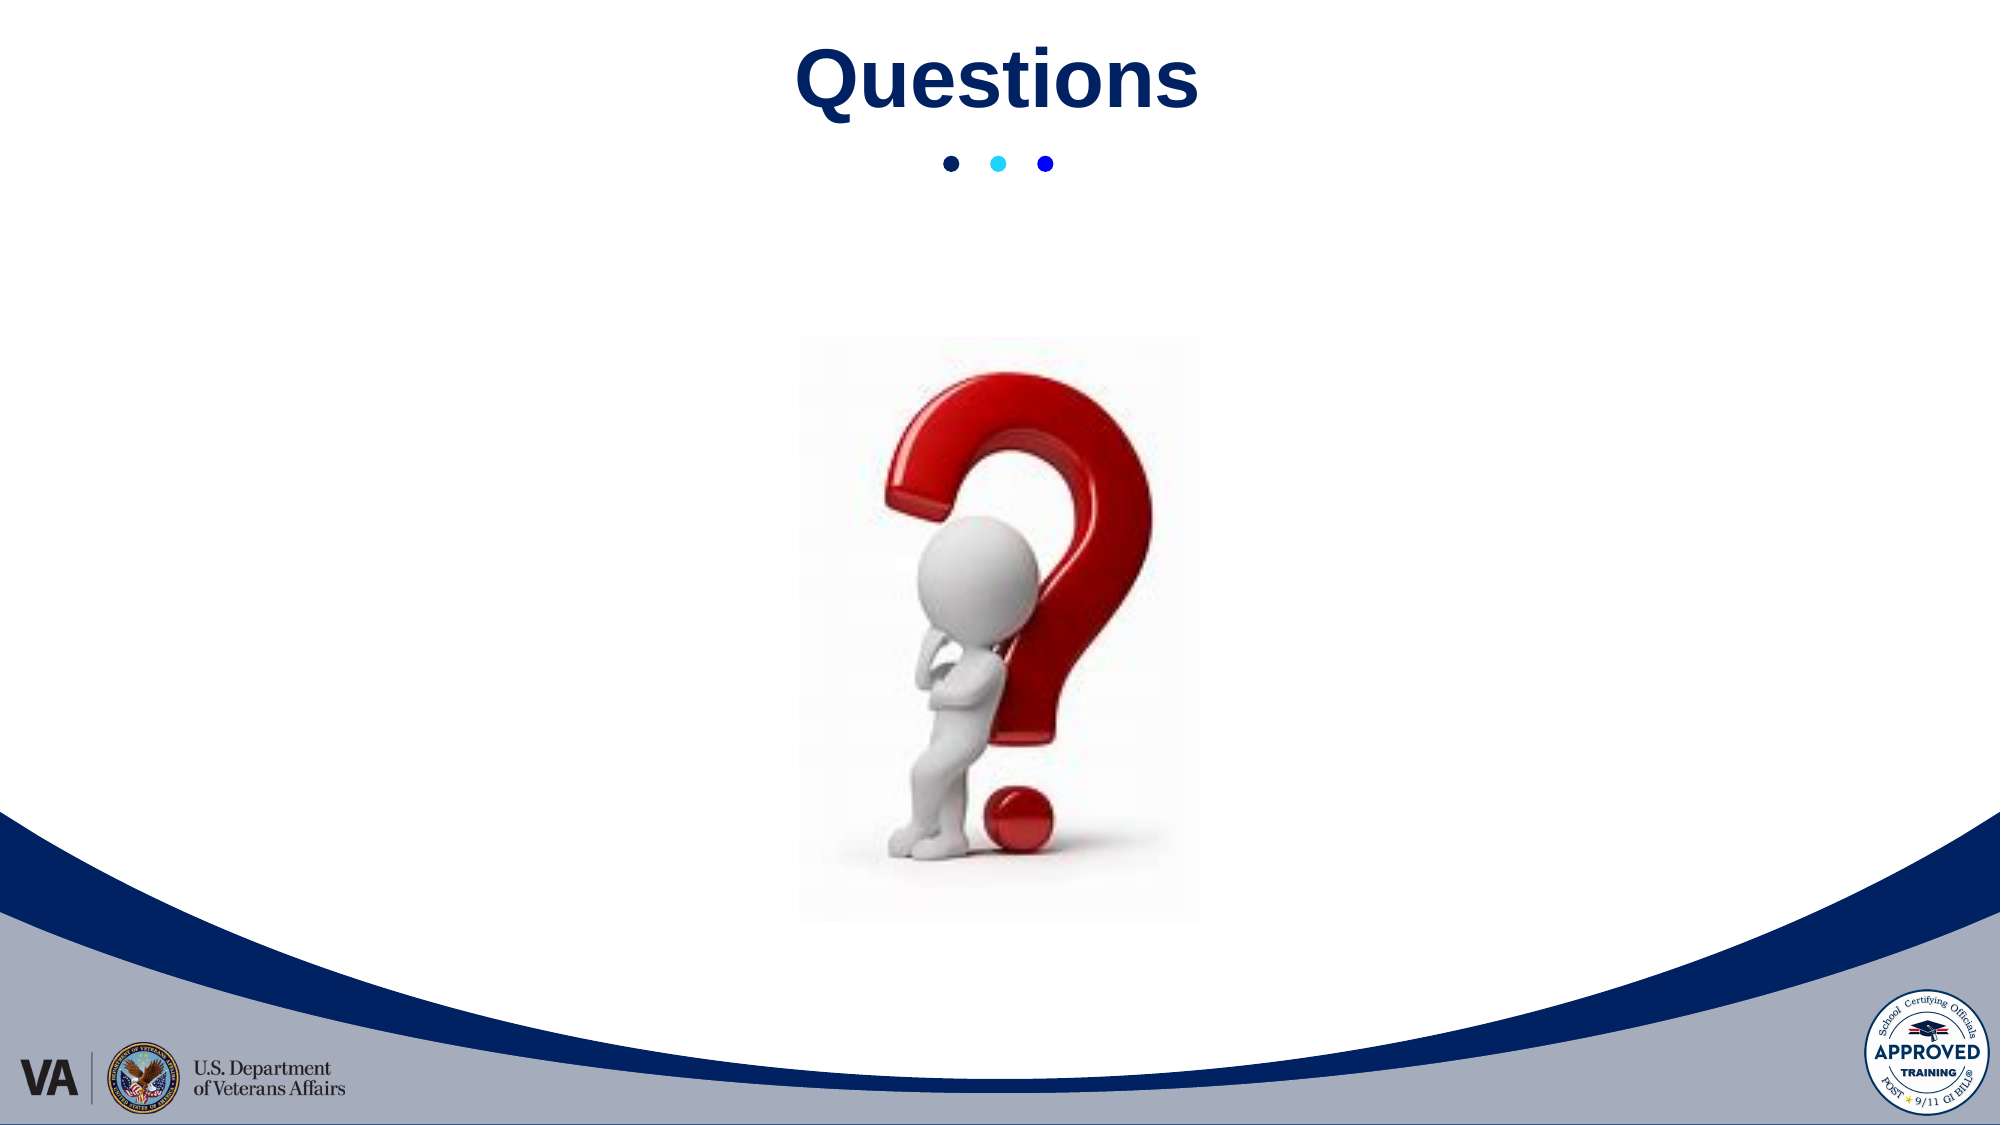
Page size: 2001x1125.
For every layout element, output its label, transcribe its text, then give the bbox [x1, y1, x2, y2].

picture [799, 337, 1201, 922]
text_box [0, 811, 2000, 1125]
picture [1864, 989, 1990, 1116]
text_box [943, 155, 1054, 172]
text_box Questions [98, 35, 1898, 126]
picture [16, 1037, 345, 1119]
